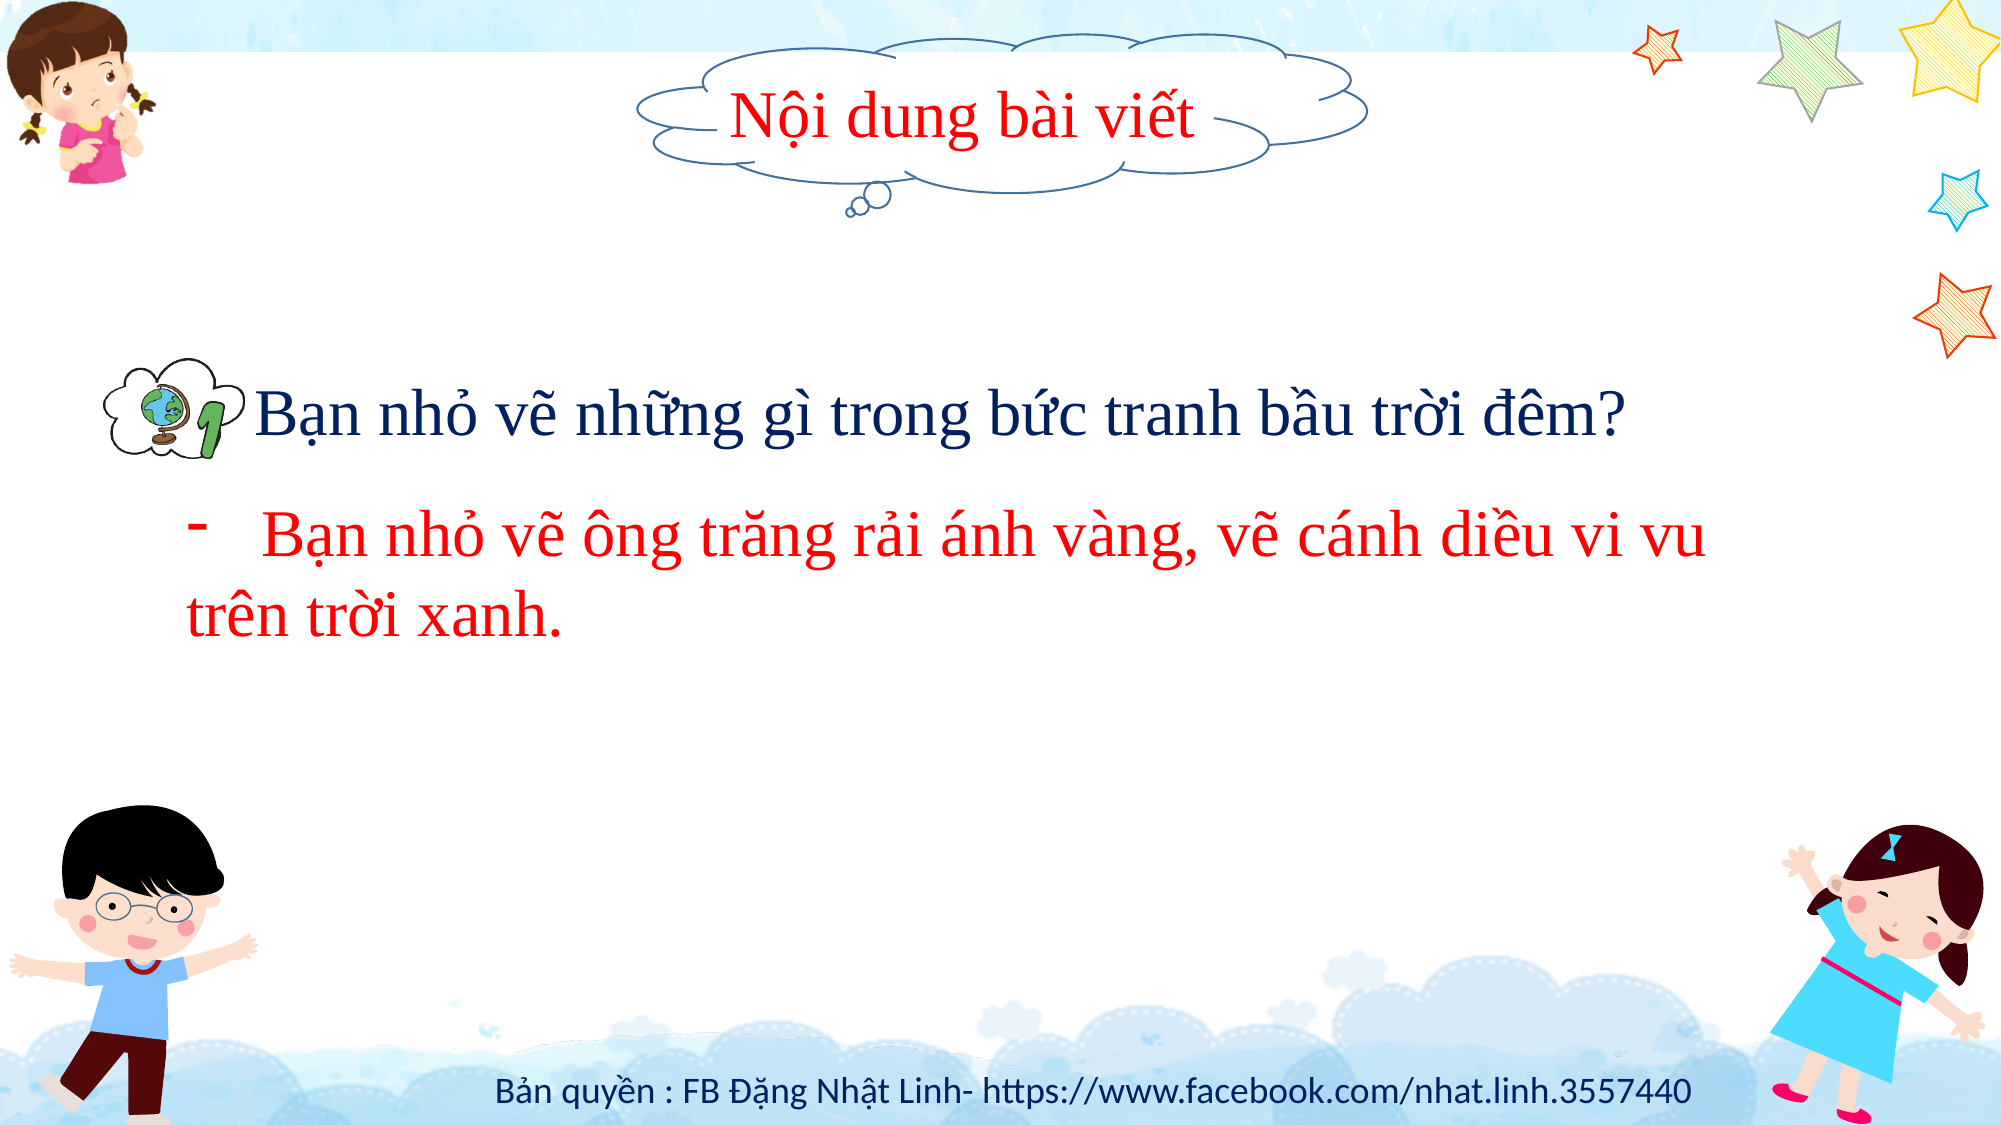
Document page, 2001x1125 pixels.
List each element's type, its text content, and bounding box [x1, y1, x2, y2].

text_box [724, 52, 1328, 61]
picture [0, 805, 2001, 1125]
text_box [1911, 271, 1997, 360]
text_box [636, 69, 1253, 218]
text_box Bạn nhỏ vẽ ông trăng rải ánh vàng, vẽ cánh diều vi vu trên trời xanh. [166, 480, 1979, 661]
text_box Bạn nhỏ vẽ những gì trong bức tranh bầu trời đêm? [245, 358, 2000, 459]
text_box [1927, 169, 1990, 233]
text_box [1911, 52, 1994, 104]
text_box [1349, 91, 1369, 131]
text_box [1756, 52, 1865, 124]
text_box [1631, 52, 1683, 76]
text_box Nội dung bài viết [709, 61, 1349, 162]
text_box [103, 358, 245, 460]
picture [0, 0, 2001, 193]
